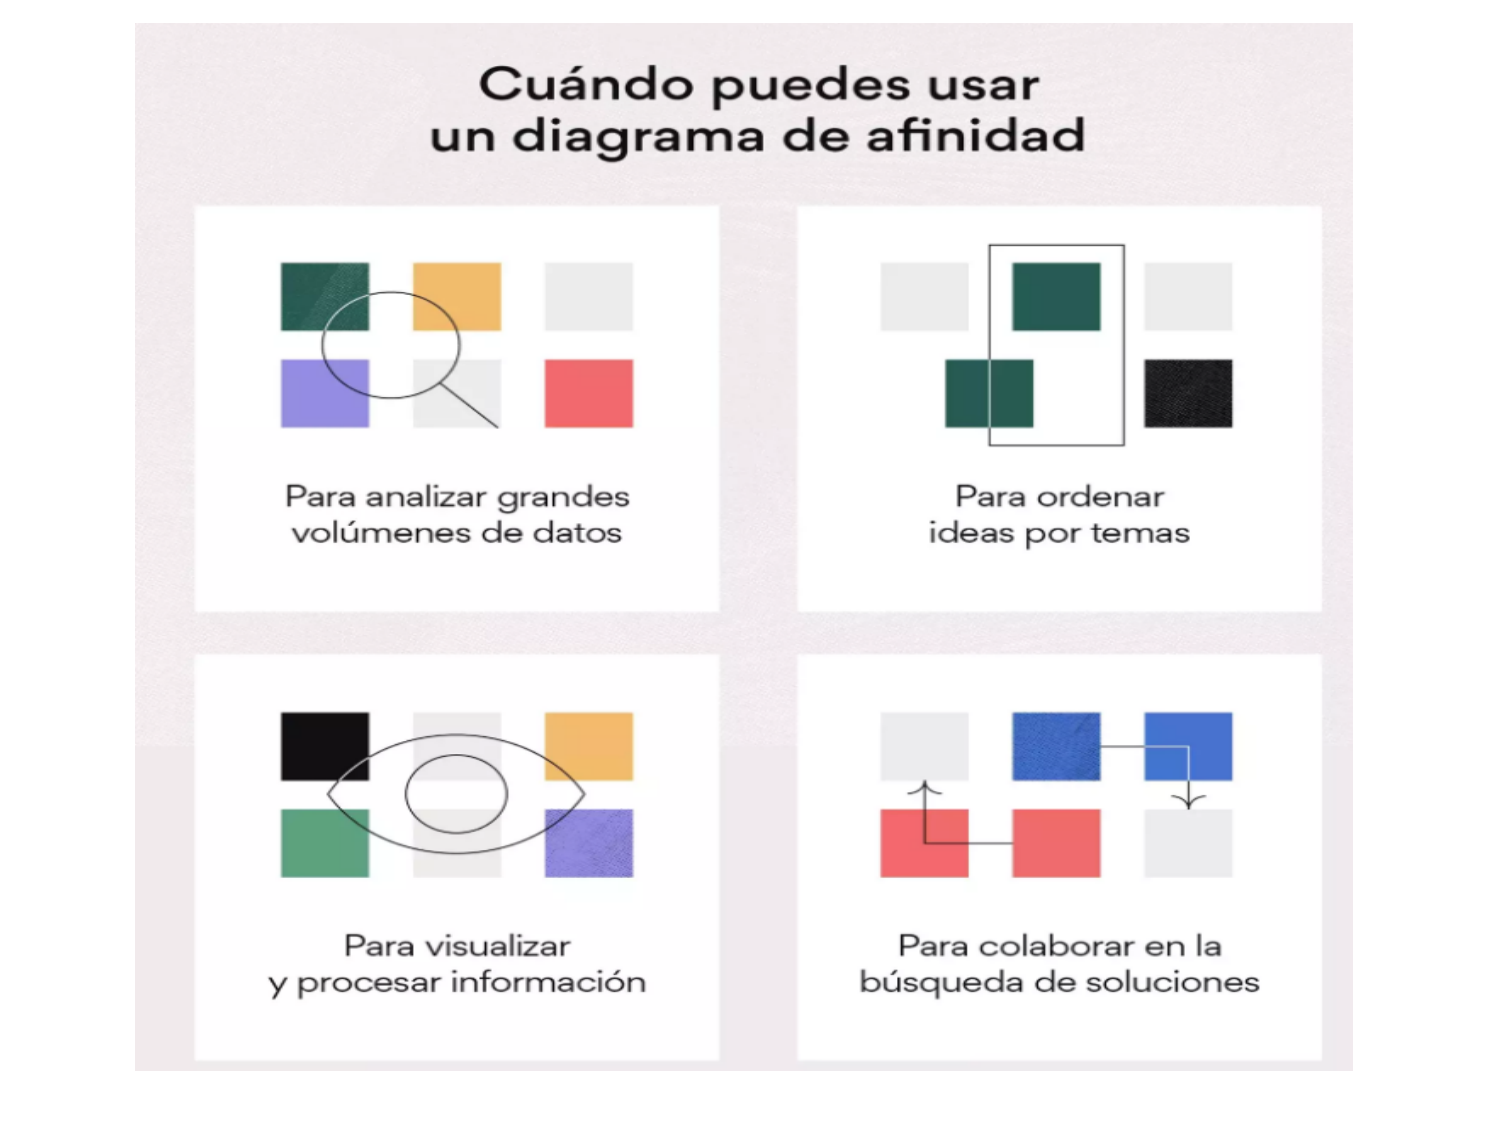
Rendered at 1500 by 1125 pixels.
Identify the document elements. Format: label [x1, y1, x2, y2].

picture [135, 23, 1353, 1071]
